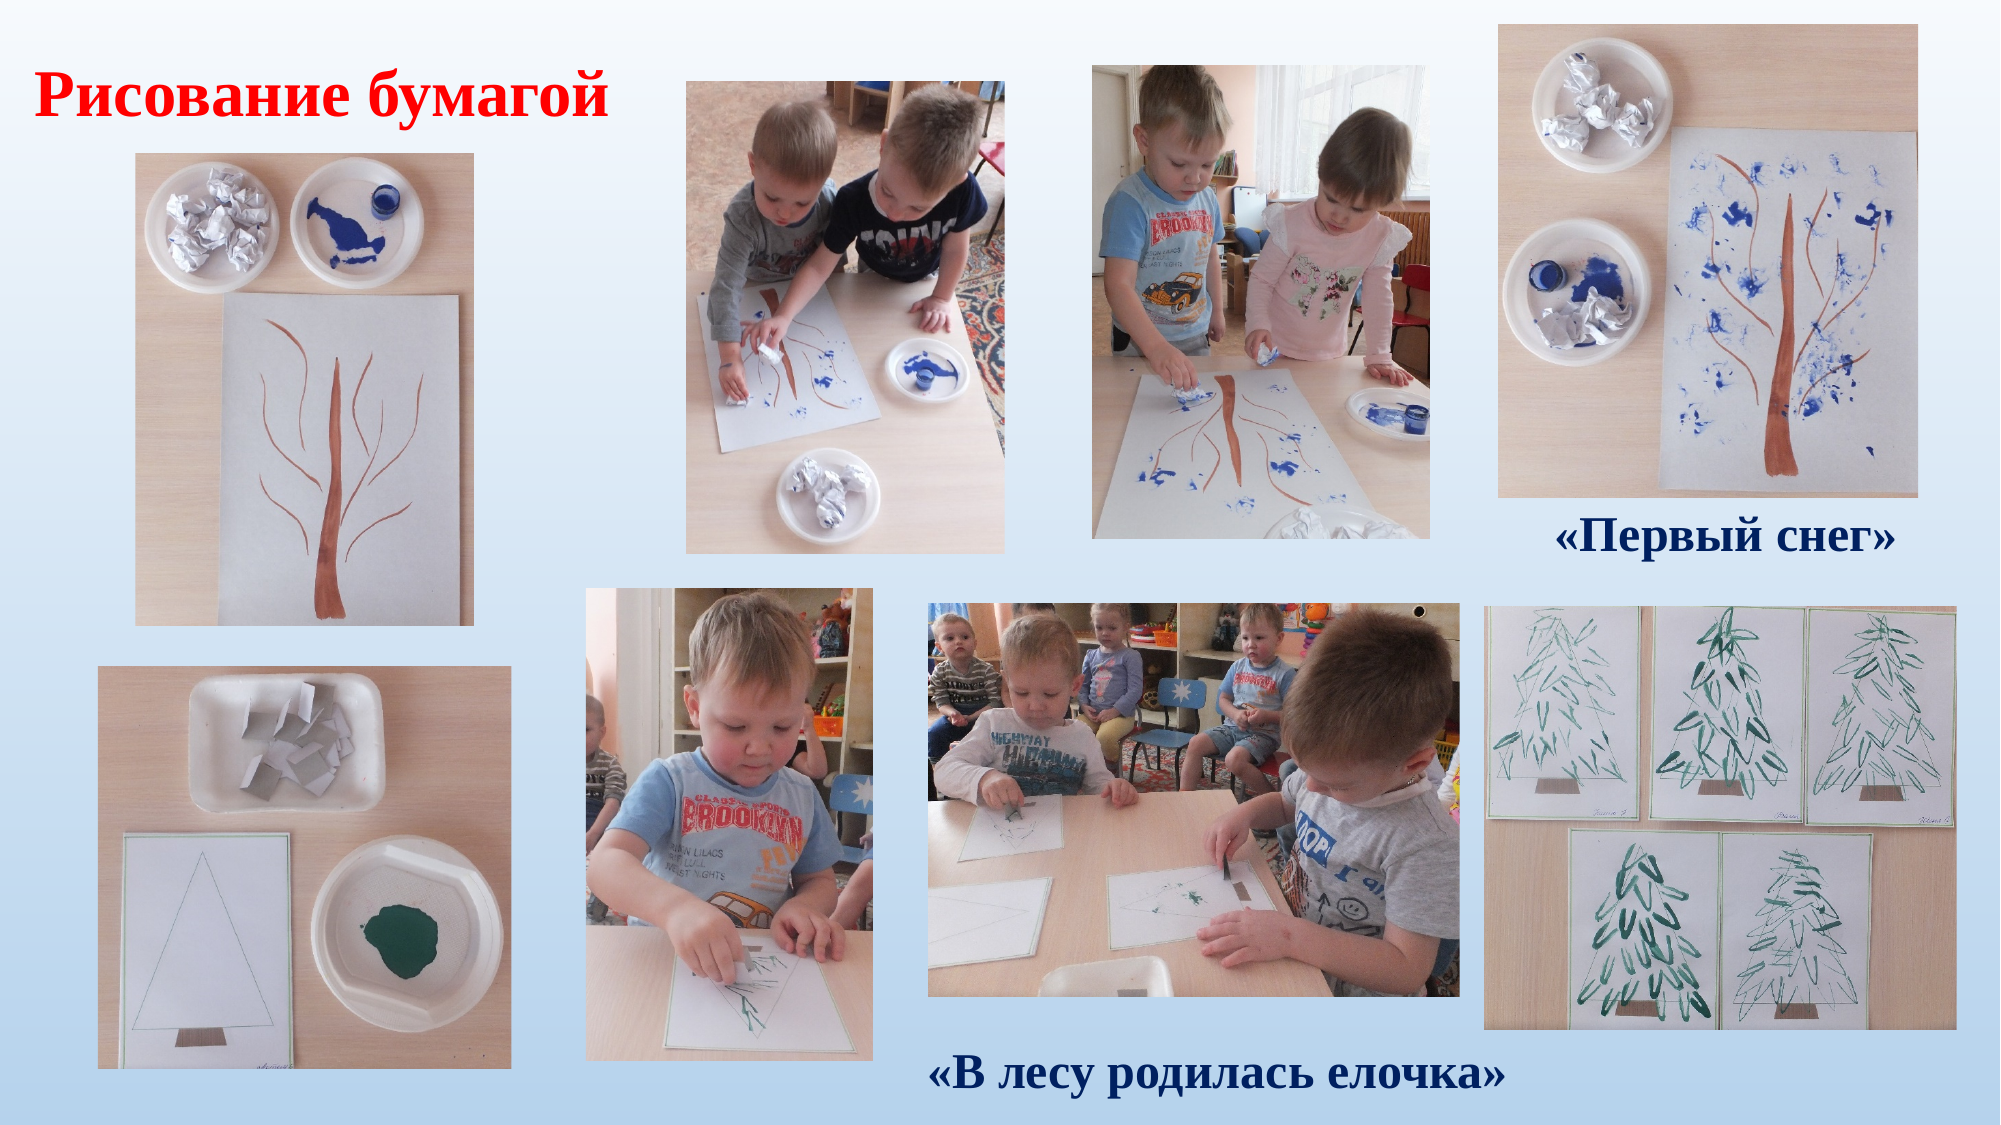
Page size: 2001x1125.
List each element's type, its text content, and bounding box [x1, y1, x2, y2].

text_box Рисование бумагой [19, 42, 688, 197]
picture [97, 666, 512, 1069]
picture [1484, 605, 1957, 1030]
picture [928, 603, 1460, 998]
picture [686, 81, 1005, 554]
text_box «В лесу родилась елочка» [880, 1031, 1555, 1106]
picture [585, 588, 873, 1061]
text_box «Первый снег» [1467, 493, 1985, 569]
picture [135, 153, 474, 626]
picture [1498, 24, 1919, 498]
picture [1092, 65, 1430, 539]
